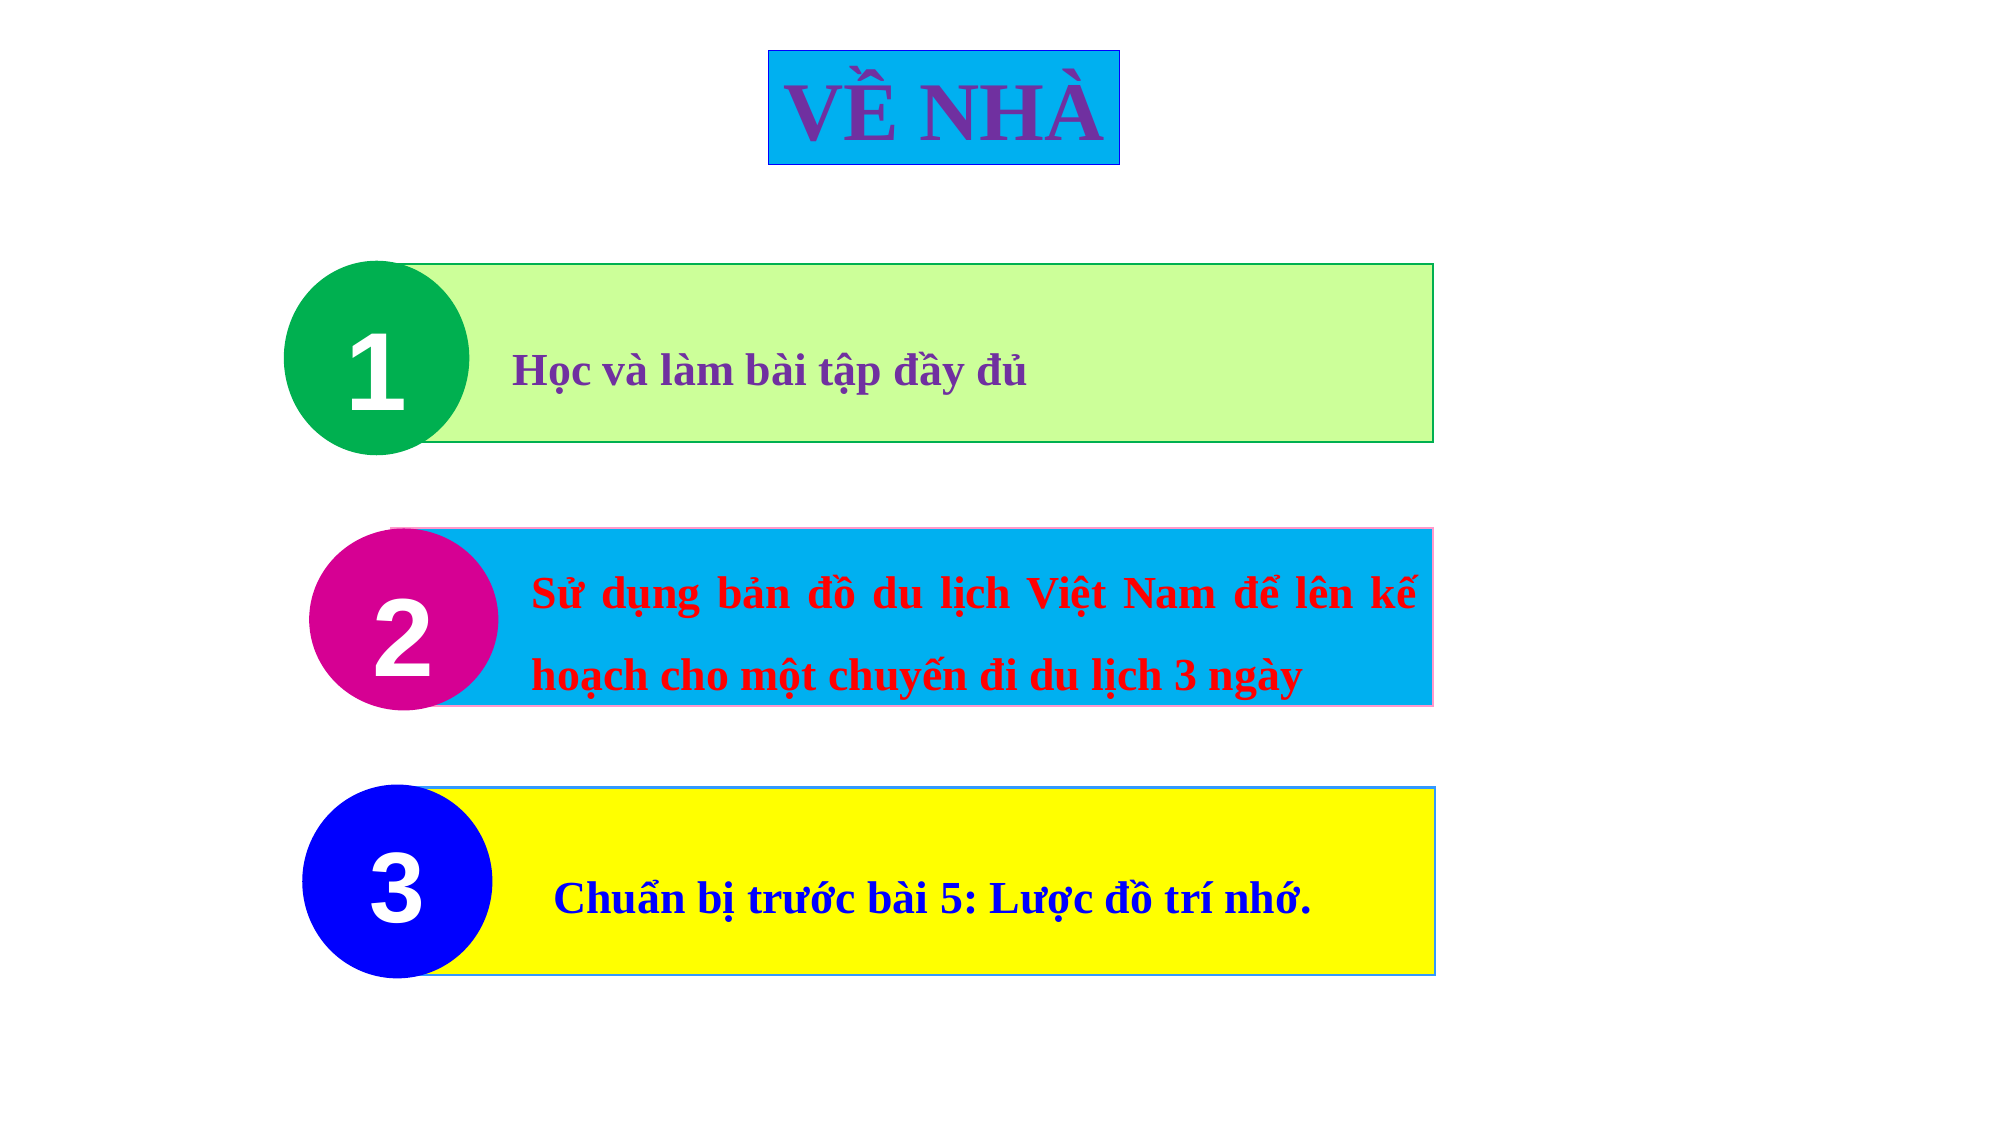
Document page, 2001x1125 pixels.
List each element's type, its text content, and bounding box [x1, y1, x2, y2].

text_box 3 [301, 783, 494, 980]
text_box Chuẩn bị trước bài 5: Lược đồ trí nhớ. [423, 786, 1436, 976]
text_box VỀ NHÀ [768, 50, 1120, 165]
text_box Sử dụng bản đồ du lịch Việt Nam để lên kế hoạch cho một chuyến đi du lịch 3 ngày [415, 527, 1434, 707]
text_box 1 [282, 259, 471, 457]
text_box Học và làm bài tập đầy đủ [405, 263, 1434, 443]
text_box 2 [308, 527, 500, 712]
